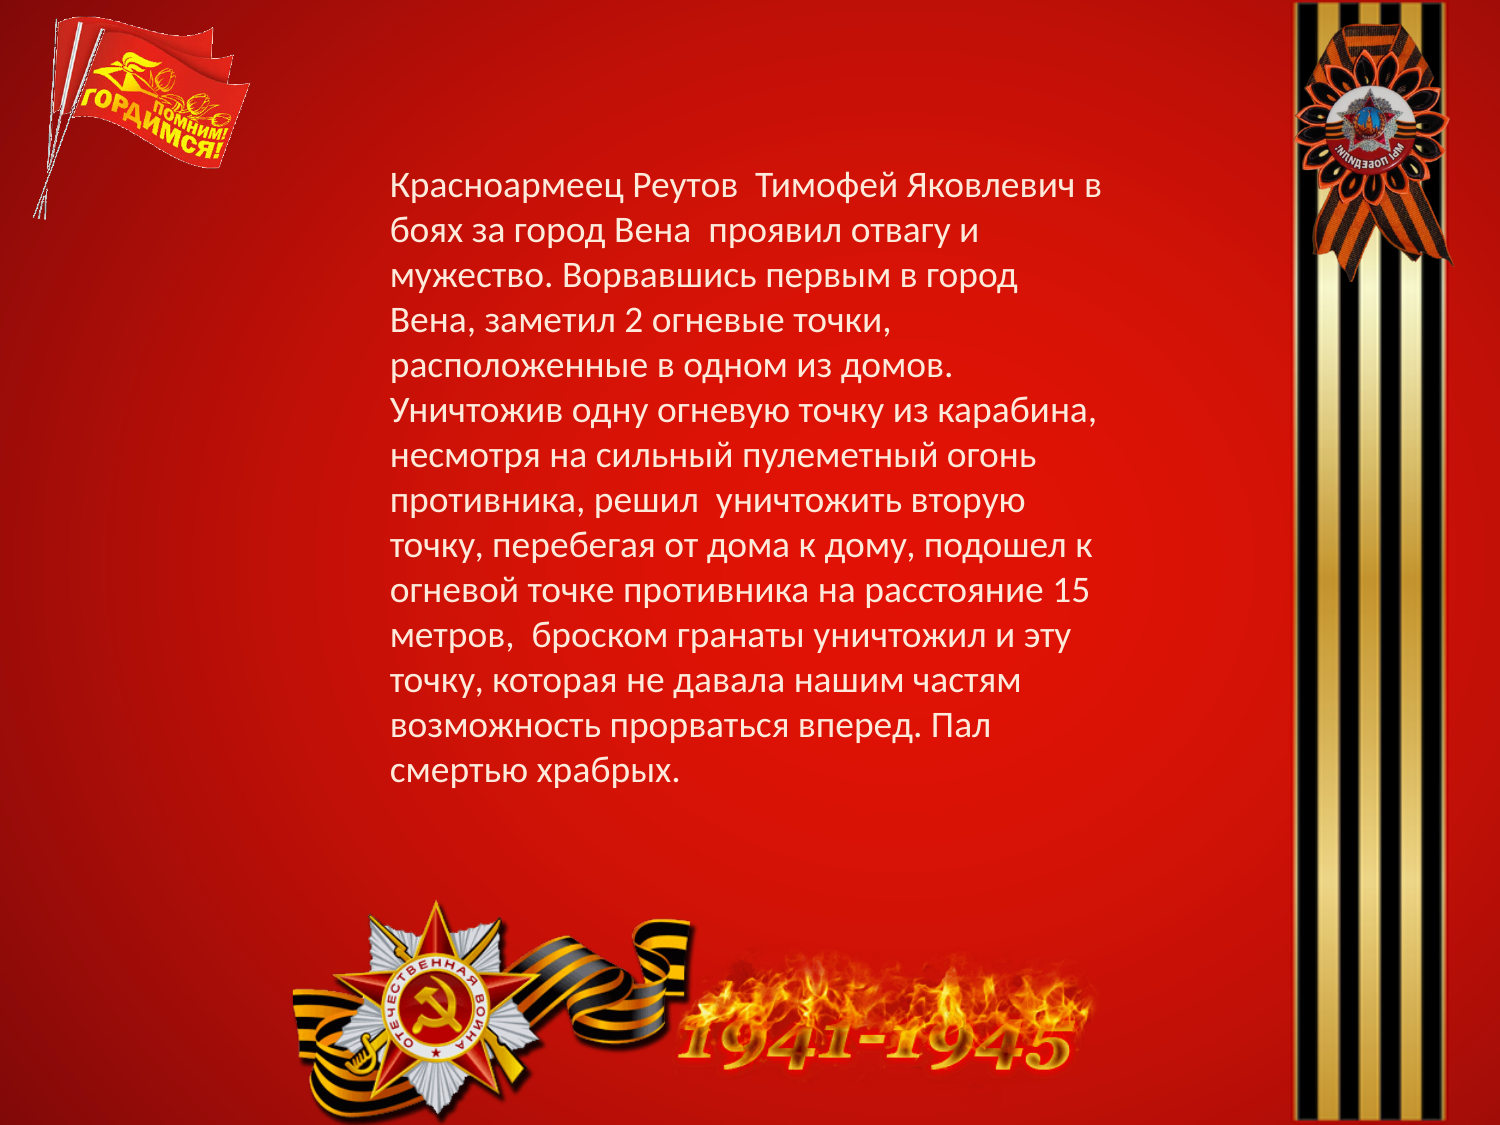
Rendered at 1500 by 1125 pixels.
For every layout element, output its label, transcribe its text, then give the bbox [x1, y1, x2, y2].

text_box Красноармеец Реутов Тимофей Яковлевич в боях за город Вена проявил отвагу и мужество. Ворвавшись первым в город Вена, заметил 2 огневые точки, расположенные в одном из домов. Уничтожив одну огневую точку из карабина, несмотря на сильный пулеметный огонь противника, решил уничтожить вторую точку, перебегая от дома к дому, подошел к огневой точке противника на расстояние 15 метров, броском гранаты уничтожил и эту точку, которая не давала нашим частям возможность прорваться вперед. Пал смертью храбрых. [374, 152, 1125, 798]
picture [0, 0, 1500, 1125]
